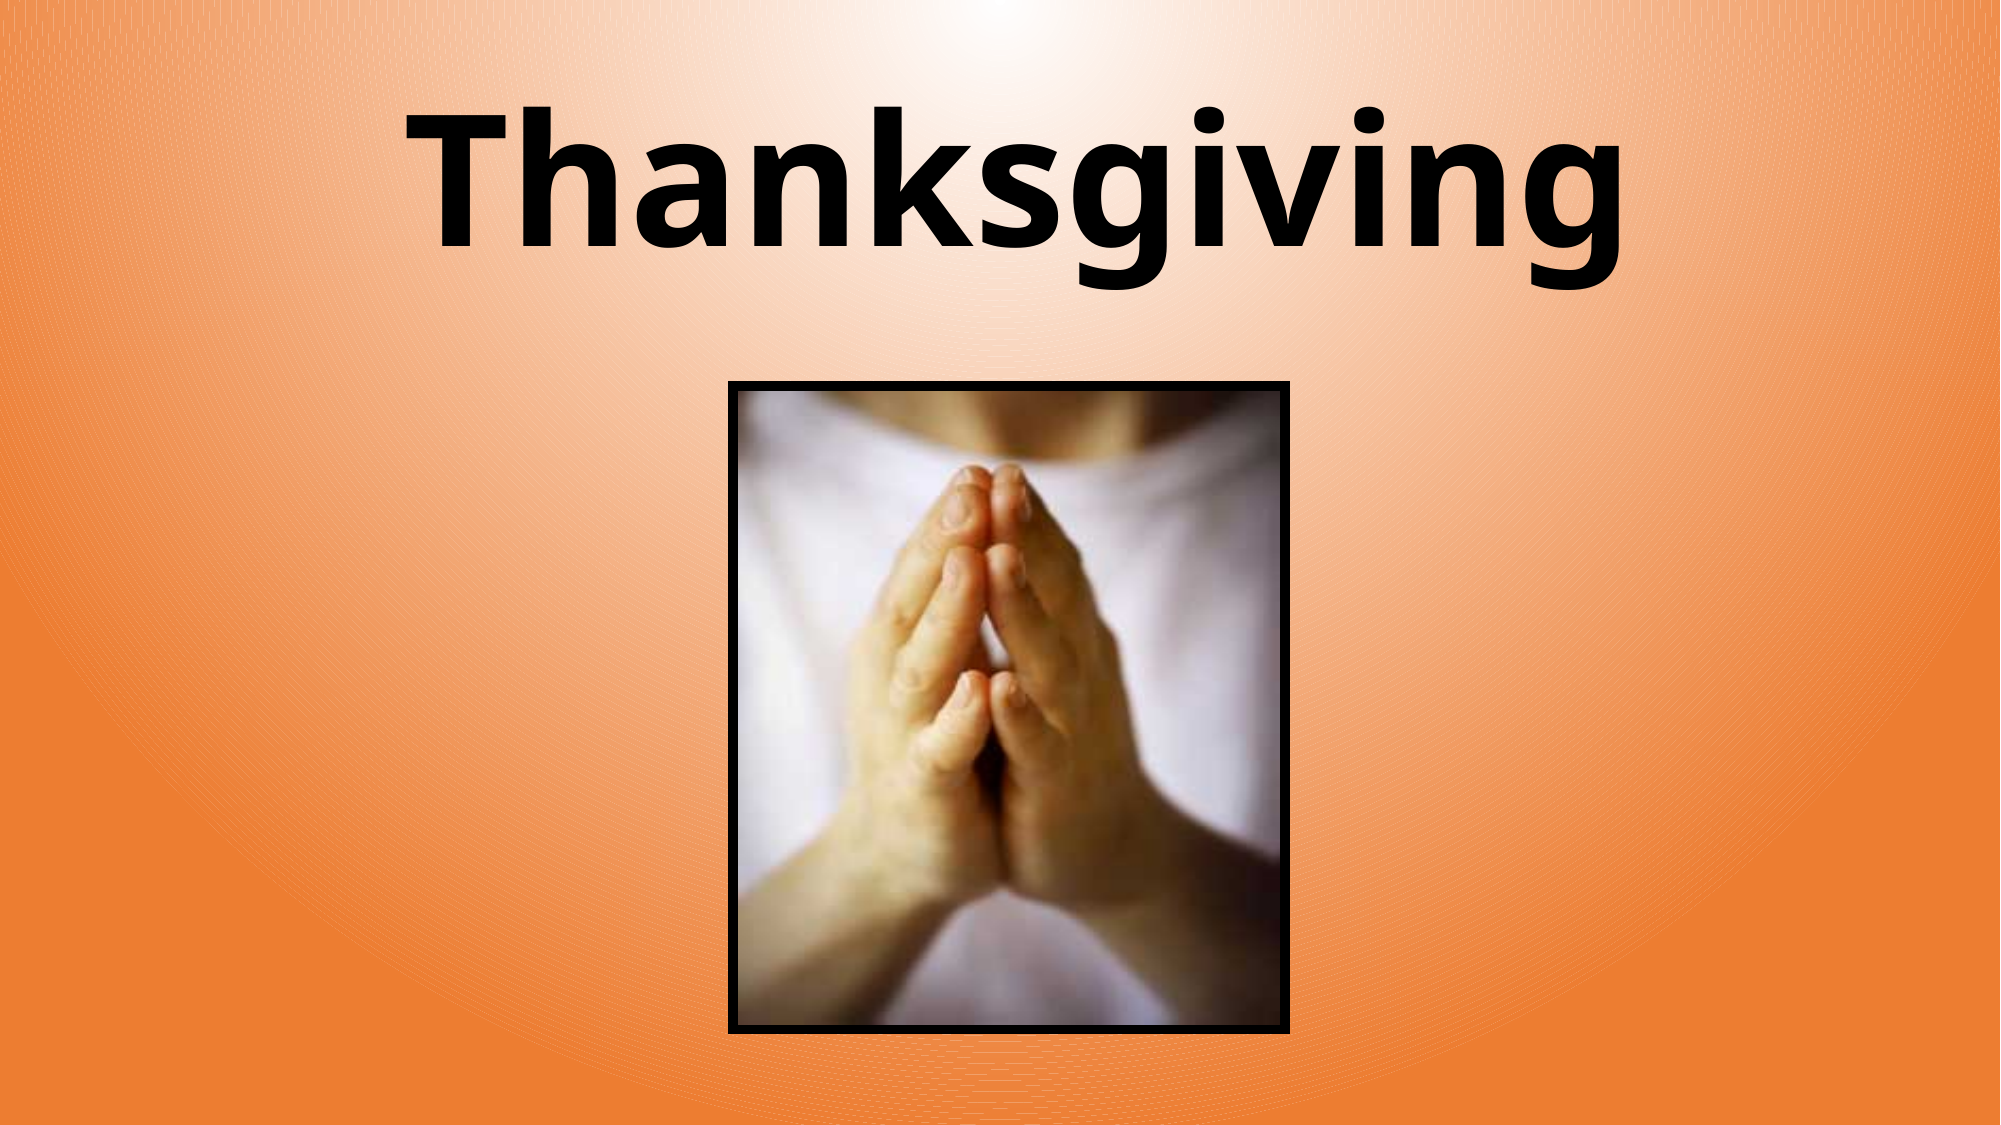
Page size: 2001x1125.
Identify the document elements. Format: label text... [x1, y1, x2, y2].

title Thanksgiving [156, 66, 1882, 308]
picture [737, 390, 1281, 1025]
